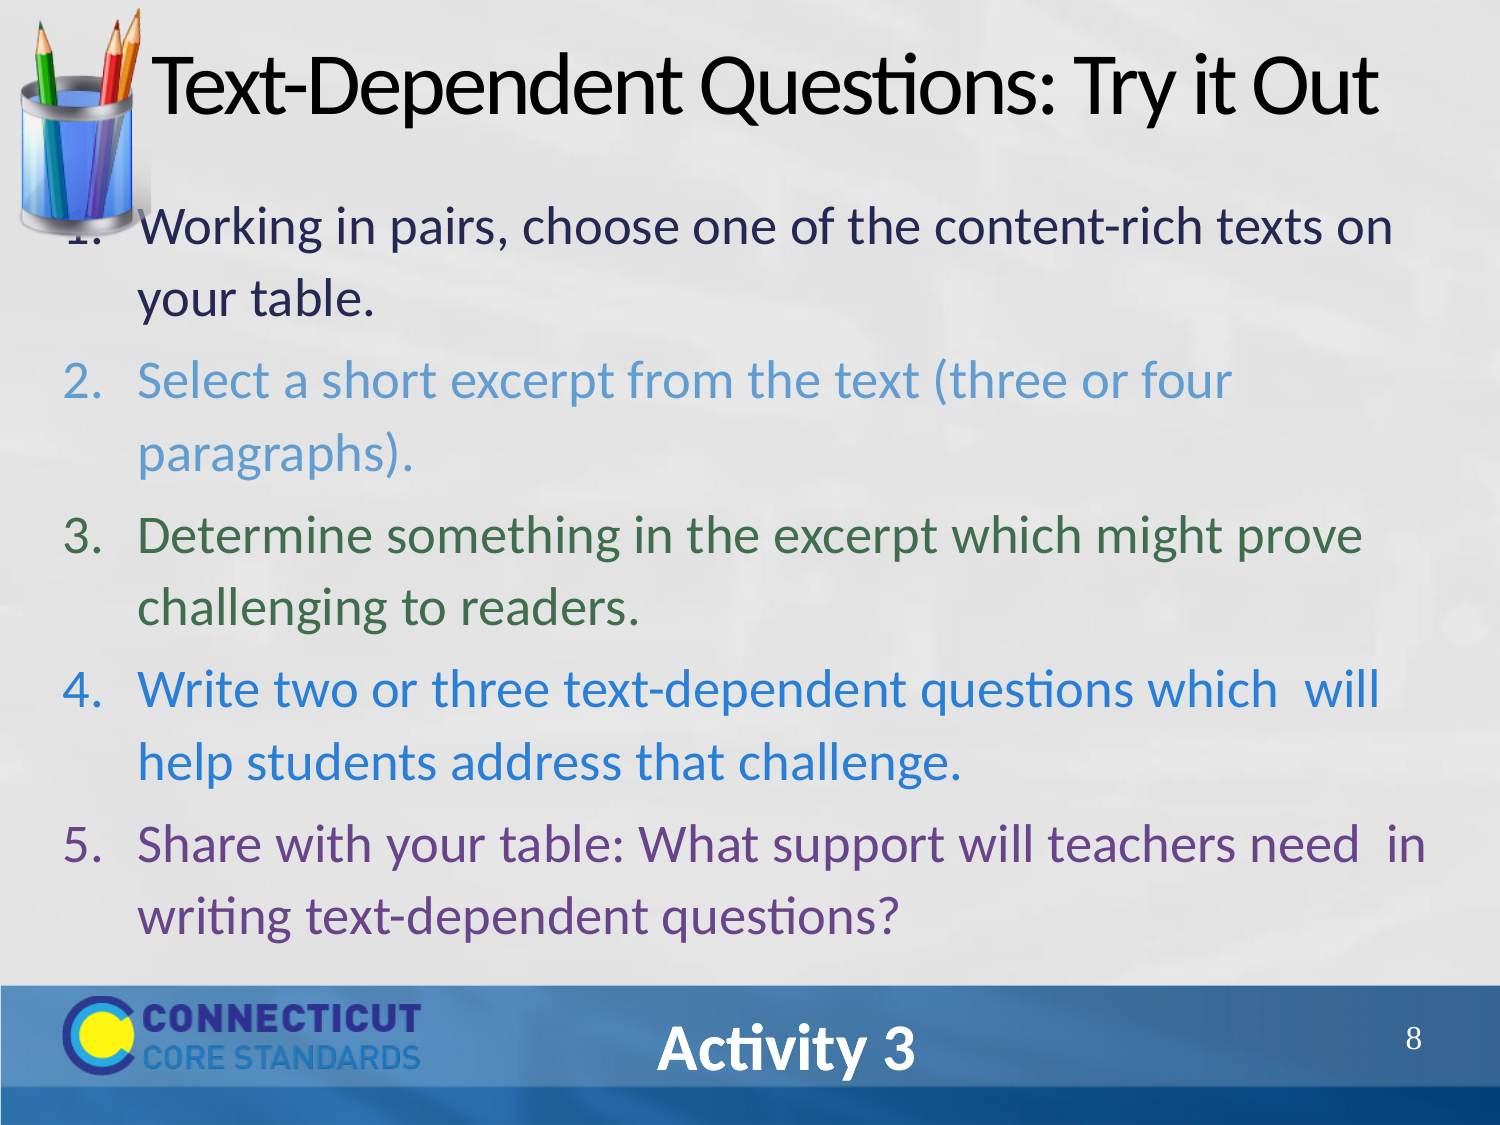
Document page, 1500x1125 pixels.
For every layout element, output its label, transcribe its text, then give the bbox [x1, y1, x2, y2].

picture [0, 0, 1500, 985]
title Text-Dependent Questions: Try it Out [157, 37, 1438, 183]
list Working in pairs, choose one of the content-rich texts on your table. Select a short excerpt from the text (three or four paragraphs). Determine something in the excerpt which might prove challenging to readers. Write two or three text-dependent questions which will help students address that challenge. Share with your table: What support will teachers need in writing text-dependent questions? [62, 183, 1438, 955]
picture [2, 986, 1500, 1125]
slide_number 37 [1075, 996, 1438, 1076]
footer [62, 996, 424, 1076]
